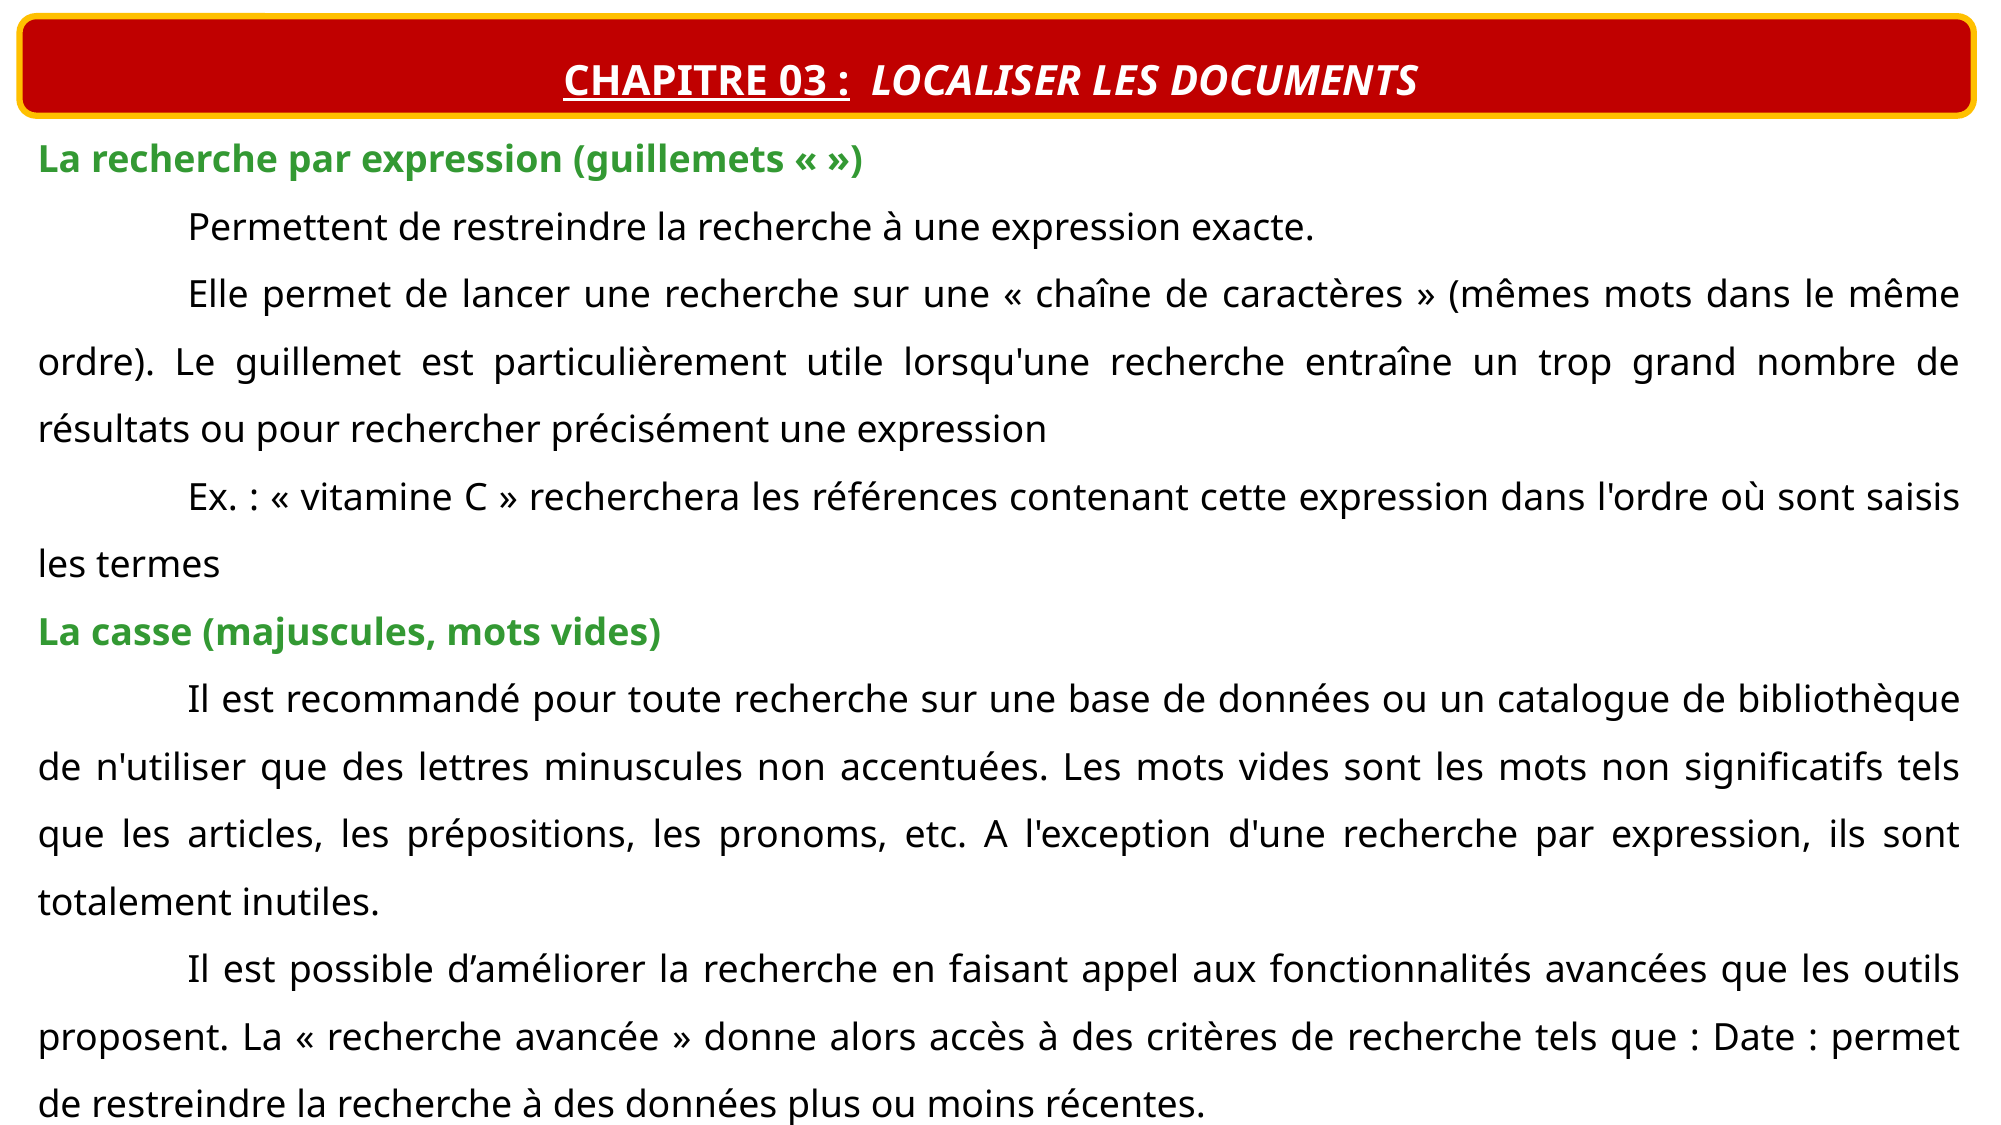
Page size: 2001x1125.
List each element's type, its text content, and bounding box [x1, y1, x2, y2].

text_box La recherche par expression (guillemets « ») Permettent de restreindre la recherche à une expression exacte. Elle permet de lancer une recherche sur une « chaîne de caractères » (mêmes mots dans le même ordre). Le guillemet est particulièrement utile lorsqu'une recherche entraîne un trop grand nombre de résultats ou pour rechercher précisément une expression Ex. : « vitamine C » recherchera les références contenant cette expression dans l'ordre où sont saisis les termes La casse (majuscules, mots vides) Il est recommandé pour toute recherche sur une base de données ou un catalogue de bibliothèque de n'utiliser que des lettres minuscules non accentuées. Les mots vides sont les mots non significatifs tels que les articles, les prépositions, les pronoms, etc. A l'exception d'une recherche par expression, ils sont totalement inutiles. Il est possible d’améliorer la recherche en faisant appel aux fonctionnalités avancées que les outils proposent. La « recherche avancée » donne alors accès à des critères de recherche tels que : Date : permet de restreindre la recherche à des données plus ou moins récentes. [22, 105, 1978, 1125]
text_box CHAPITRE 03 : LOCALISER LES DOCUMENTS [19, 16, 1974, 108]
